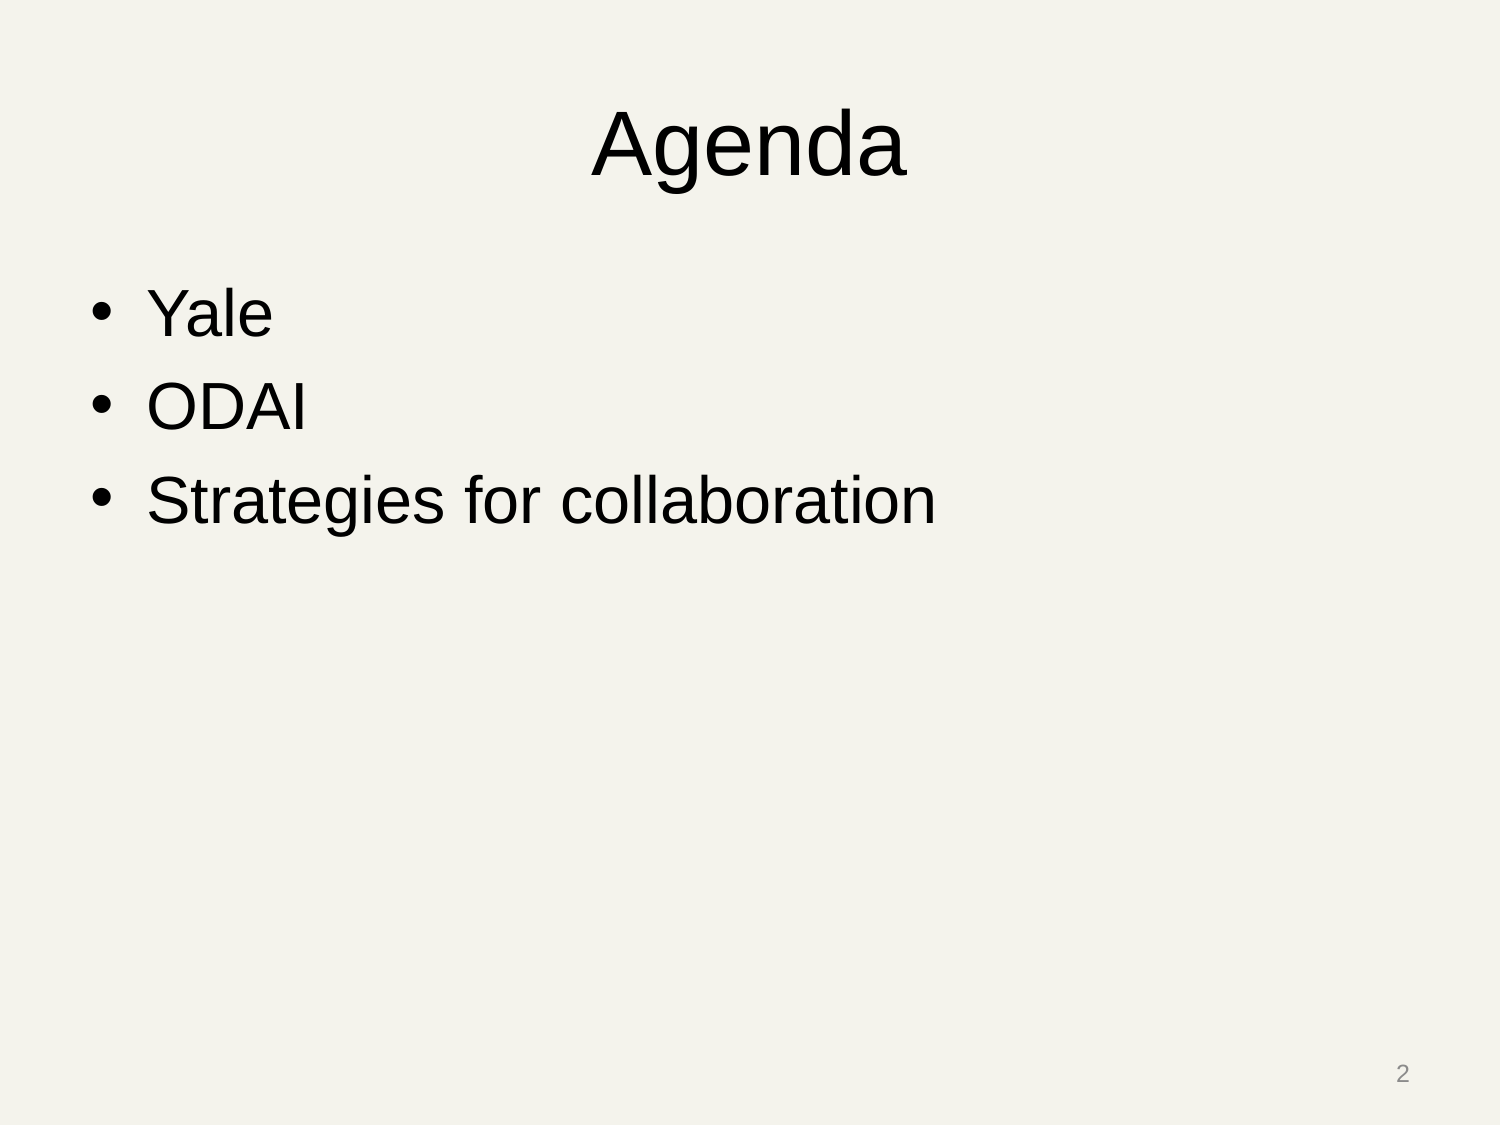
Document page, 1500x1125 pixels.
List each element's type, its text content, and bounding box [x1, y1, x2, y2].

list Yale ODAI Strategies for collaboration [74, 262, 1426, 1006]
slide_number 2 [1074, 1042, 1425, 1103]
title Agenda [74, 44, 1426, 233]
